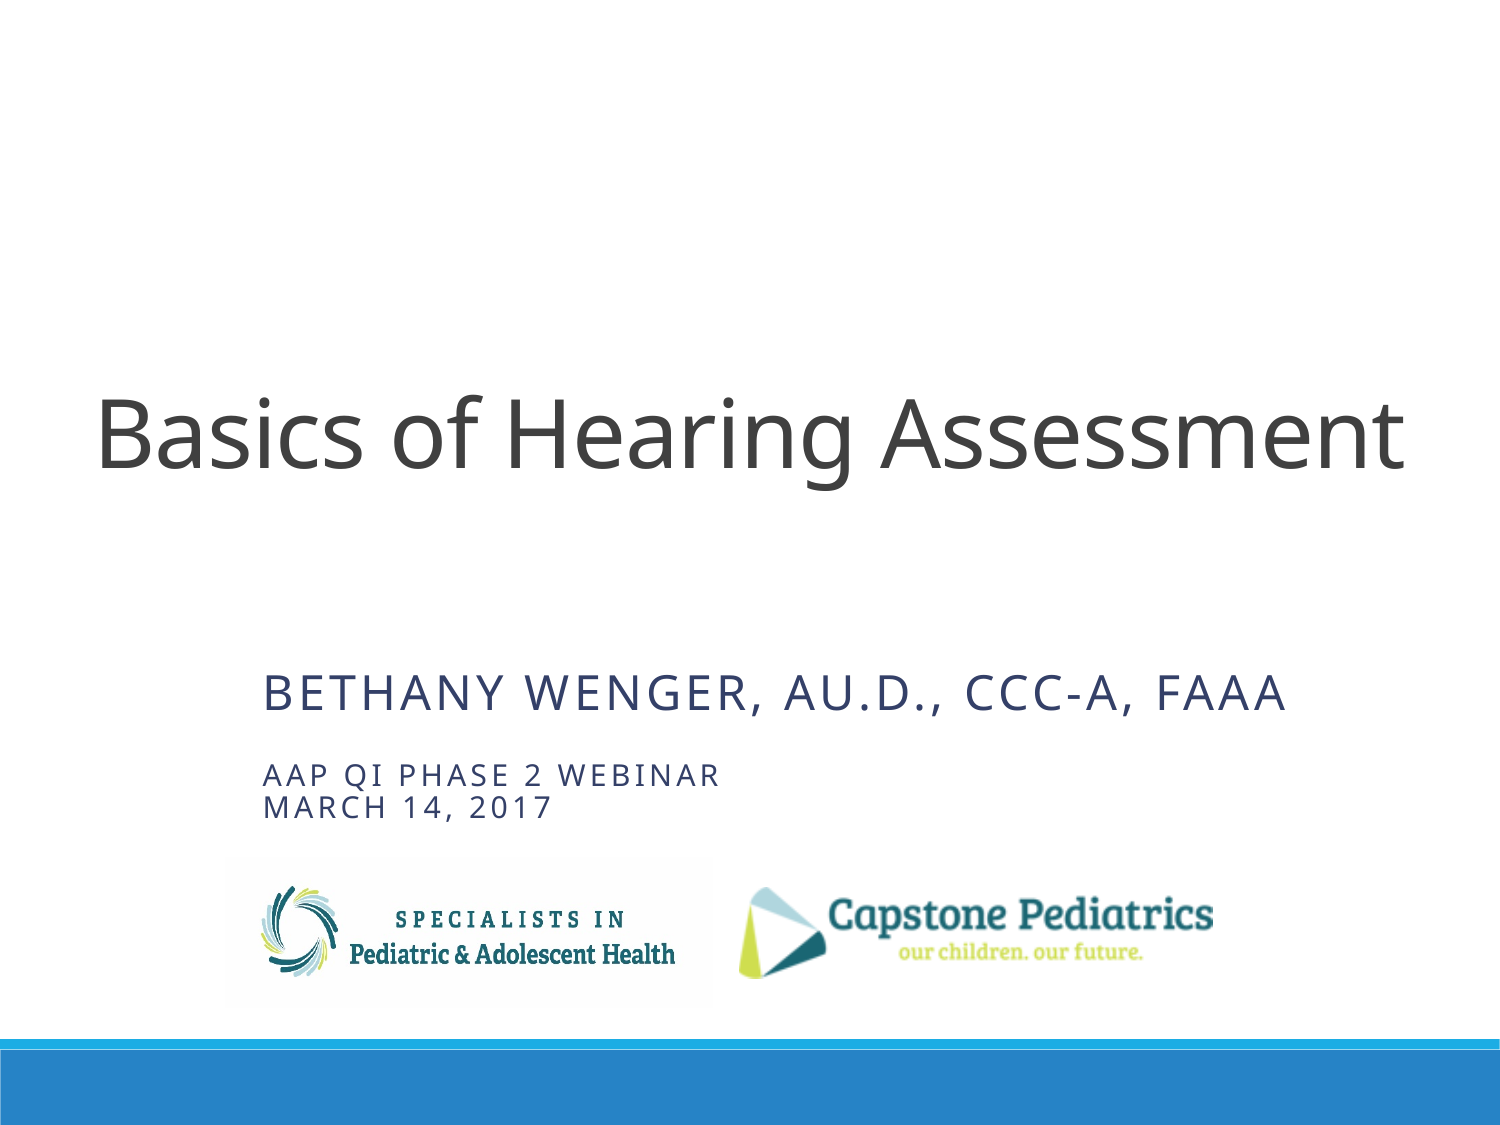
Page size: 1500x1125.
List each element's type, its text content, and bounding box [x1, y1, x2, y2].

title Basics of Hearing Assessment [0, 257, 1500, 496]
text_box Bethany Wenger, Au.D., CCC-A, FAAA AAP QI Phase 2 Webinar March 14, 2017 [262, 624, 1313, 836]
picture [738, 886, 1214, 979]
picture [224, 857, 713, 1009]
